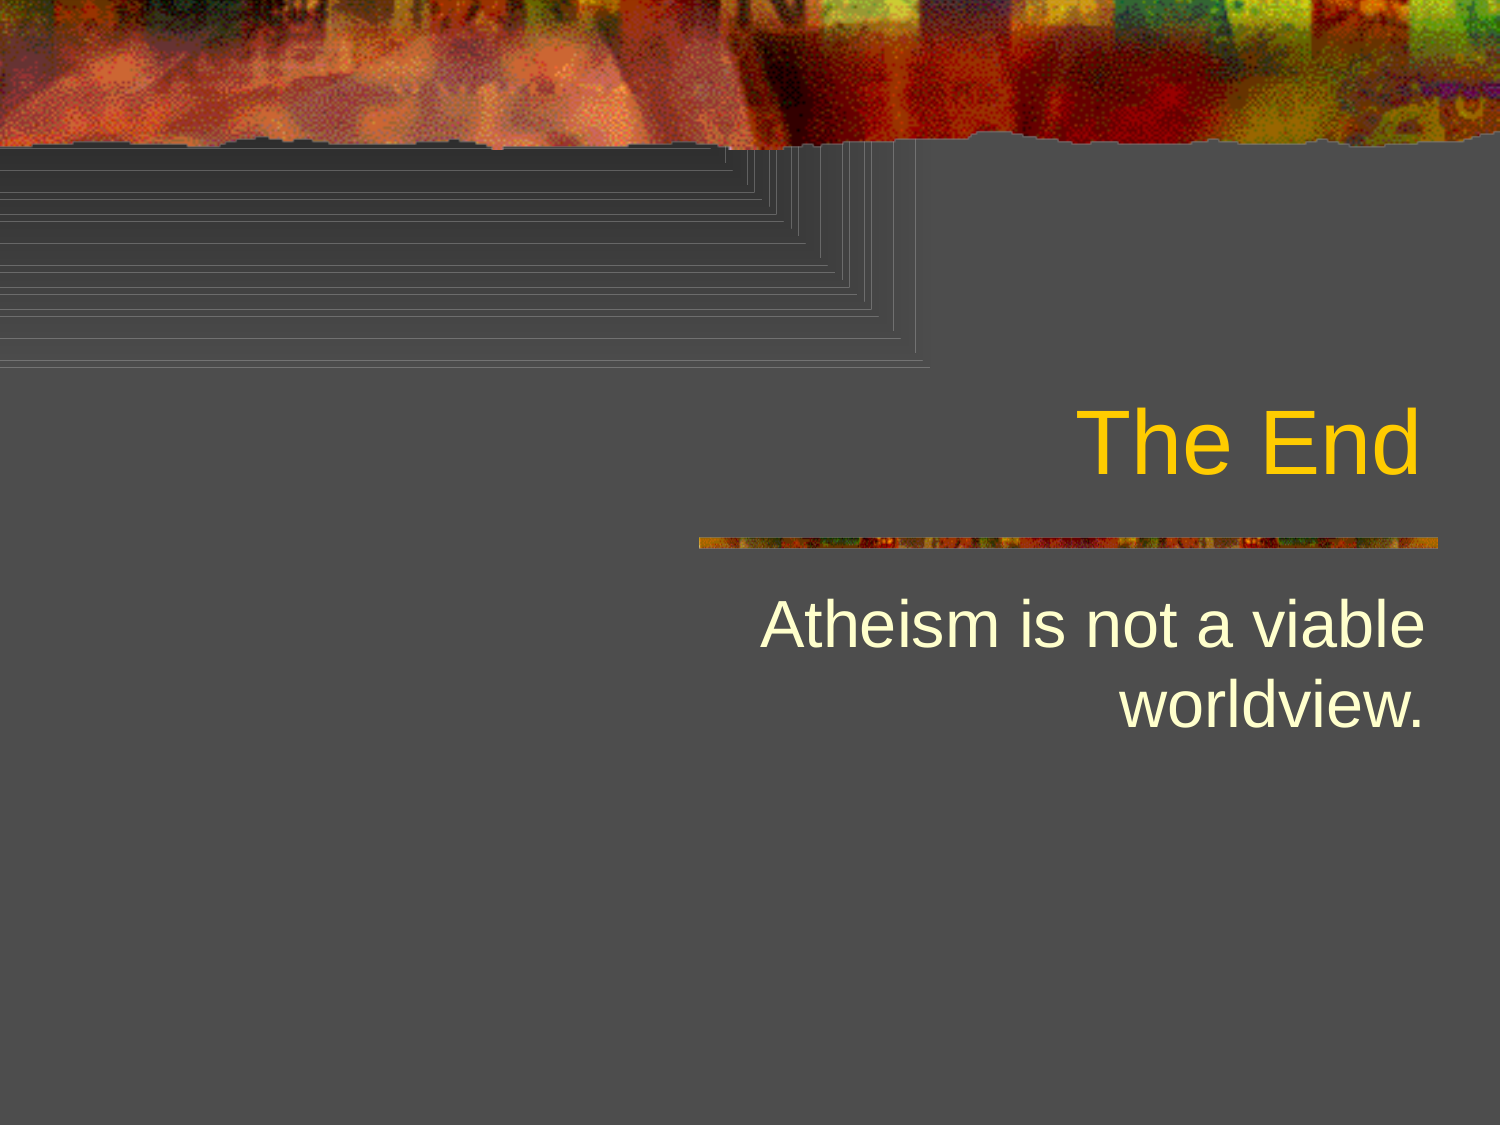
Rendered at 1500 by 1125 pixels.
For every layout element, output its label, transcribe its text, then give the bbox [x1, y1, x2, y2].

picture [0, 0, 1500, 150]
title The End [162, 312, 1438, 500]
subtitle Atheism is not a viable worldview. [440, 572, 1442, 861]
picture [699, 536, 1438, 552]
